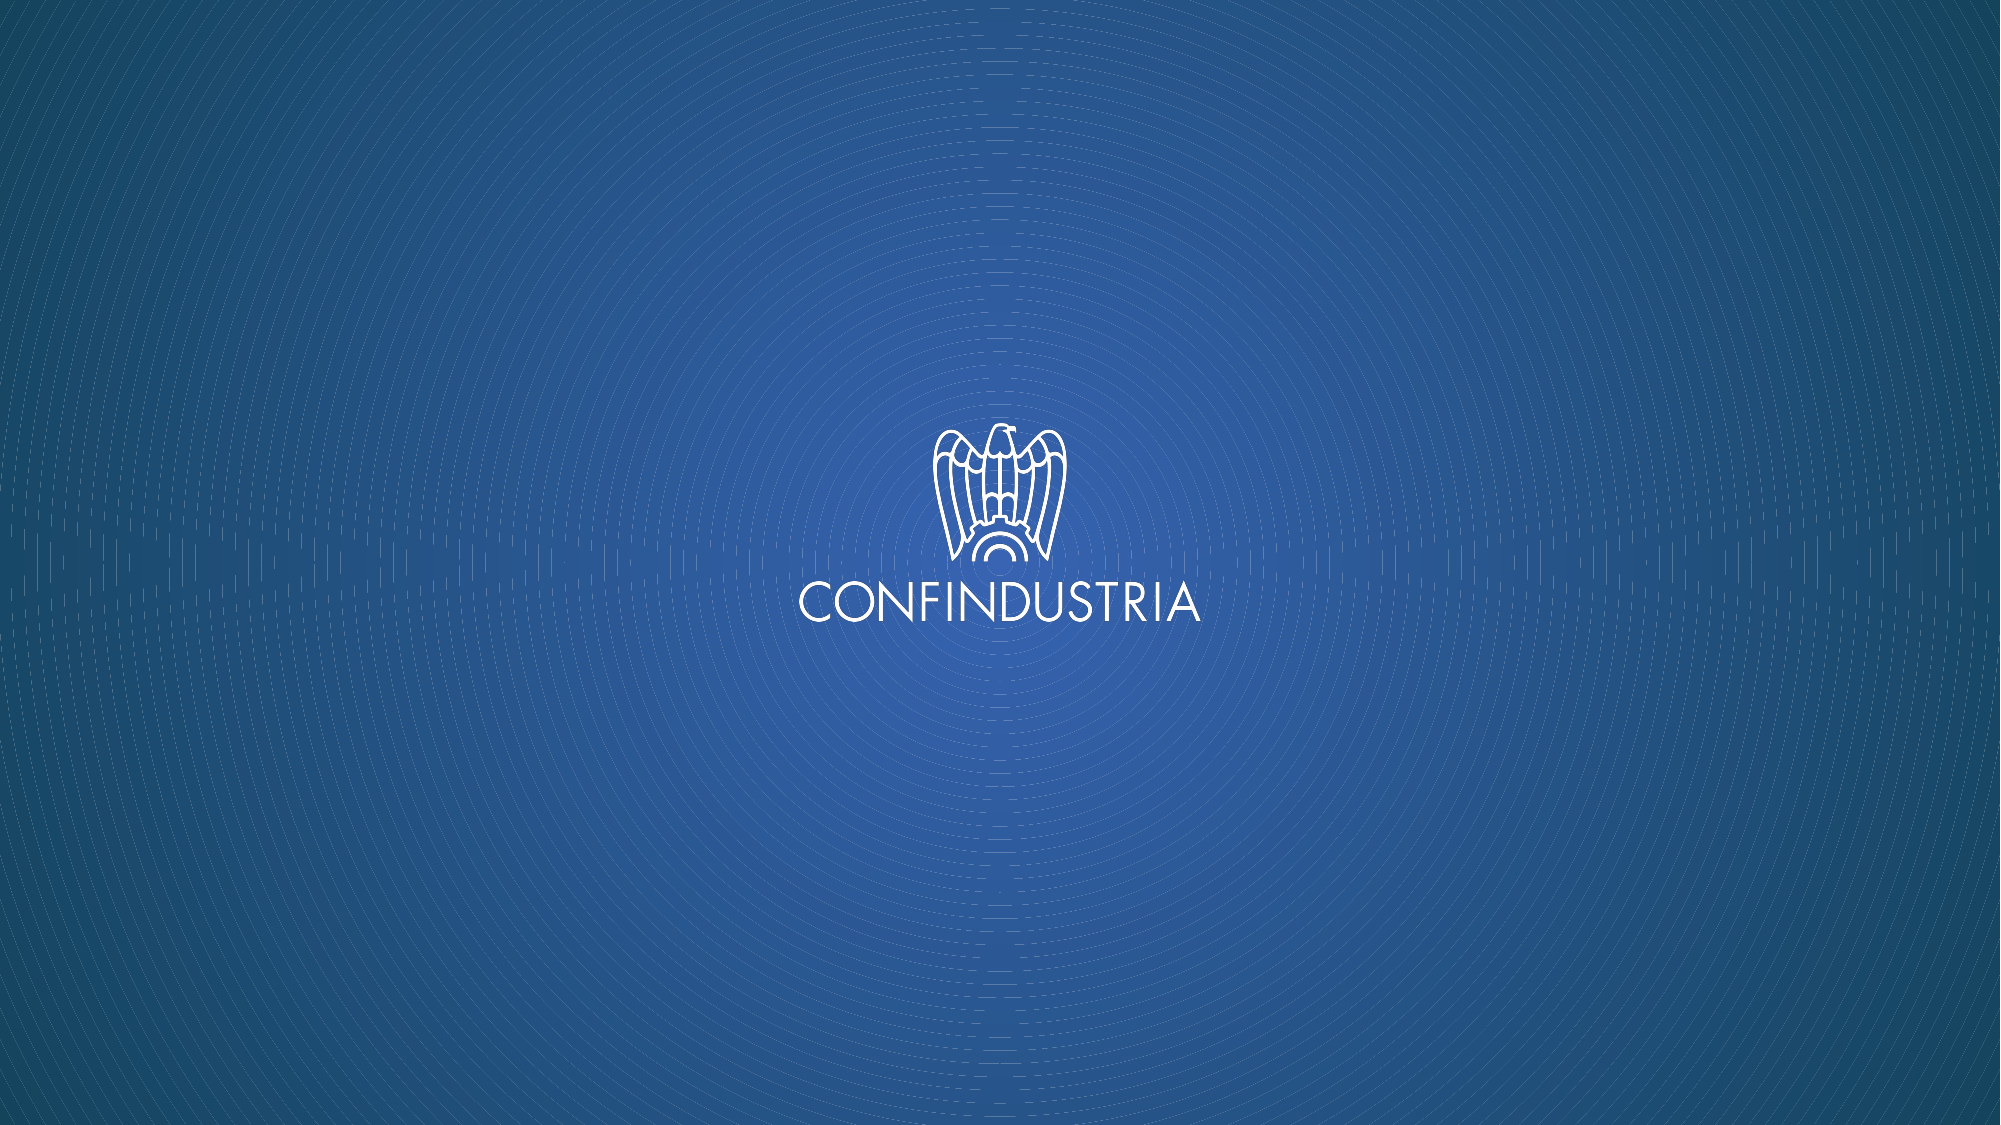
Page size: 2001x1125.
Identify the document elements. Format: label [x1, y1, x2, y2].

picture [799, 423, 1201, 623]
